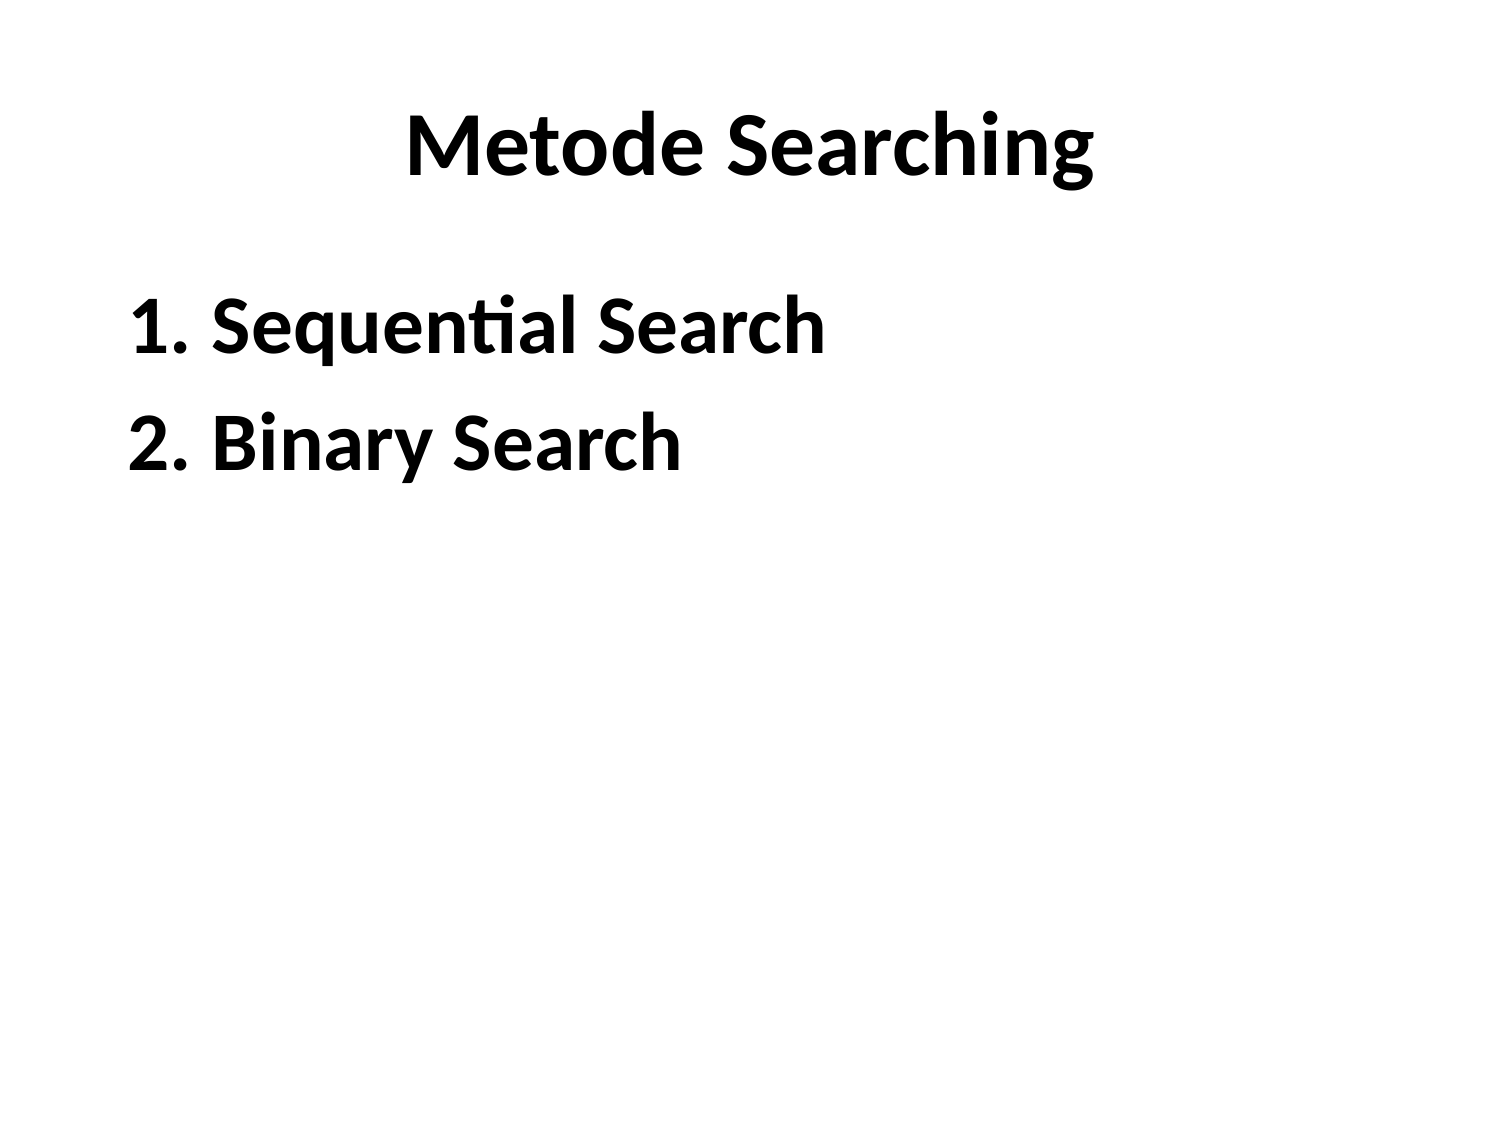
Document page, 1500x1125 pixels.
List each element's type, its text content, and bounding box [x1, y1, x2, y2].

title Metode Searching [75, 45, 1425, 233]
list Sequential Search Binary Search [112, 262, 1400, 1005]
